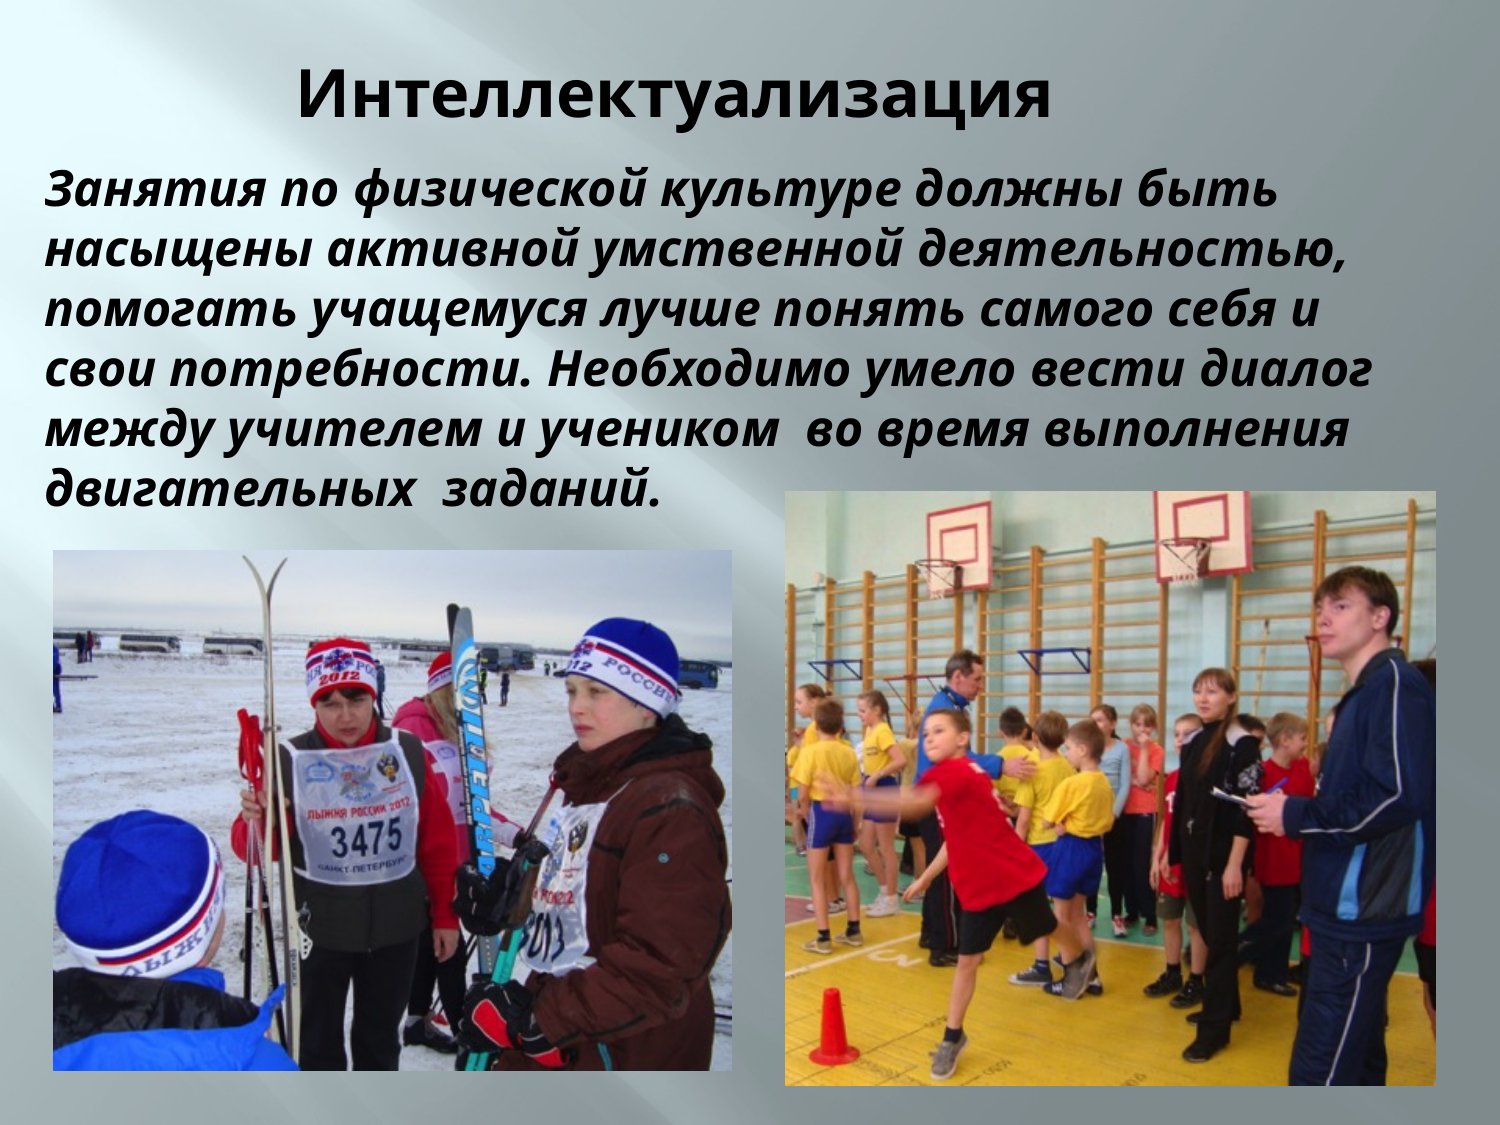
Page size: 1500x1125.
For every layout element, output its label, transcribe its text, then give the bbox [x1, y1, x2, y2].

title Интеллектуализация [0, 45, 1350, 138]
picture [52, 550, 732, 1071]
picture [785, 491, 1436, 1086]
text_box Занятия по физической культуре должны быть насыщены активной умственной деятельностью, помогать учащемуся лучше понять самого себя и свои потребности. Необходимо умело вести диалог между учителем и учеником во время выполнения двигательных заданий. [29, 148, 1447, 524]
